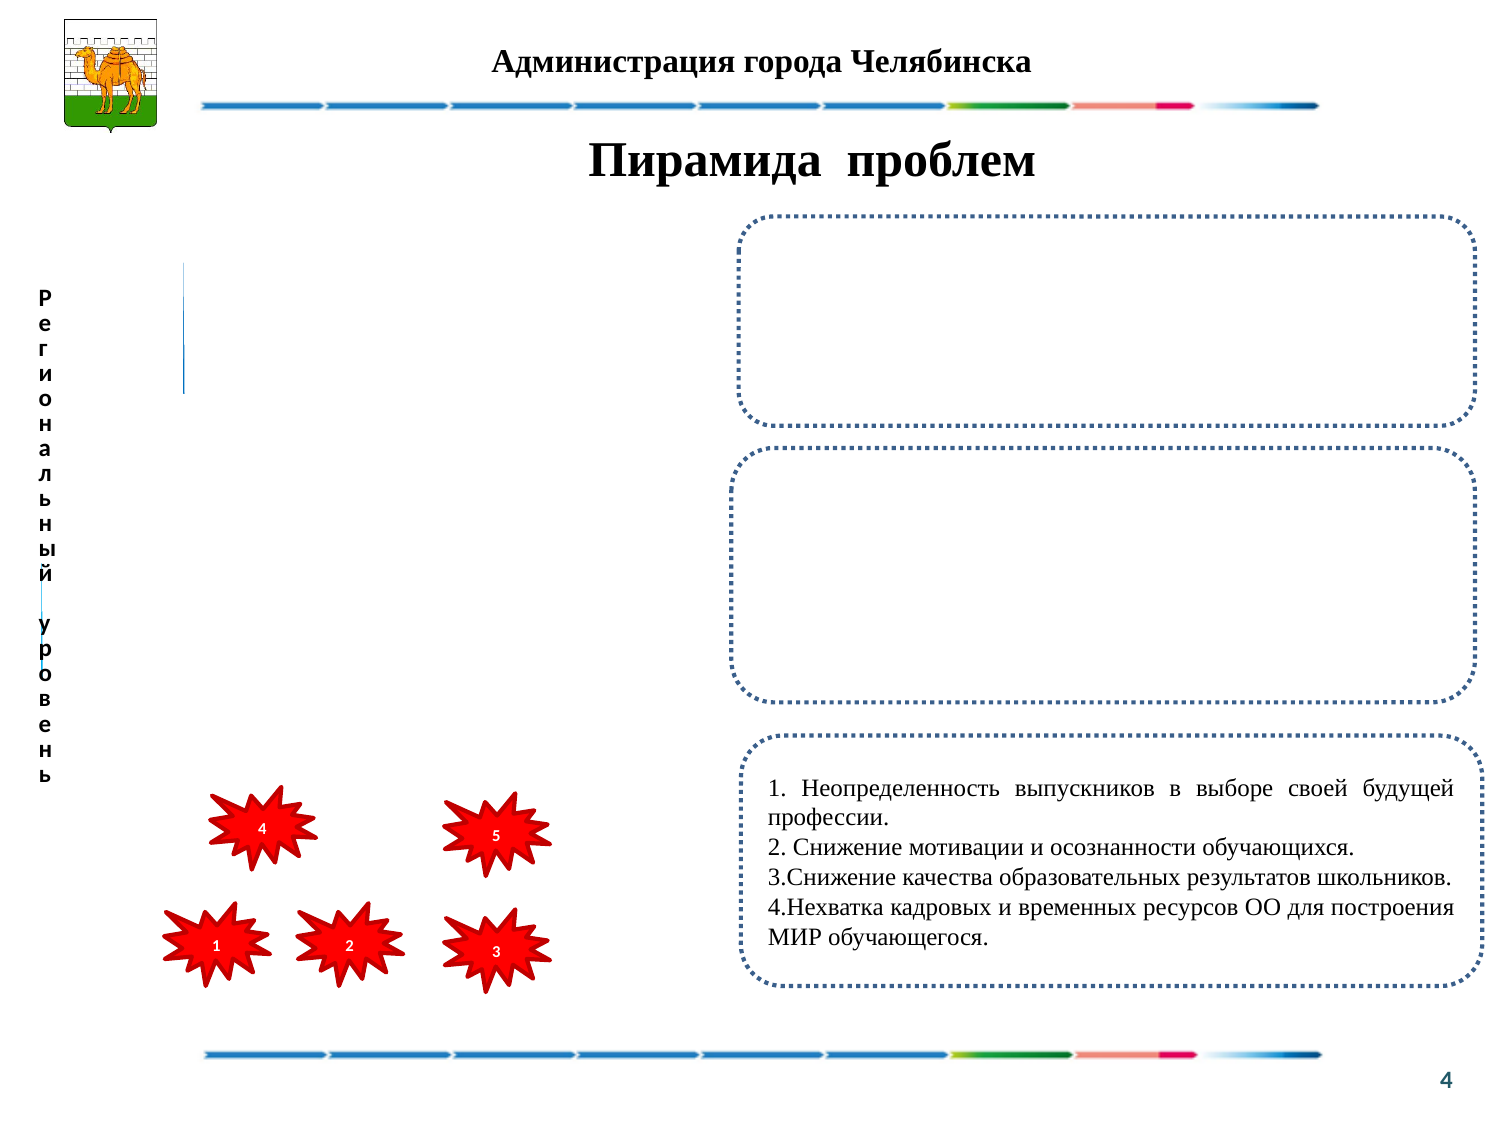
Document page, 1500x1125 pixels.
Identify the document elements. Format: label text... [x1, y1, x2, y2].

picture [195, 1034, 1338, 1083]
text_box 1. Неопределенность выпускников в выборе своей будущей профессии. 2. Снижение мотивации и осознанности обучающихся. 3.Снижение качества образовательных результатов школьников. 4.Нехватка кадровых и временных ресурсов ОО для построения МИР обучающегося. [763, 733, 1485, 989]
text_box Администрация города Челябинска [206, 29, 1317, 84]
text_box Пирамида проблем [418, 142, 1206, 194]
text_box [19, 157, 759, 1009]
picture [191, 85, 1334, 133]
text_box [763, 214, 1478, 428]
slide_number 4 [1417, 1054, 1475, 1102]
text_box [763, 445, 1478, 705]
picture [64, 18, 158, 133]
